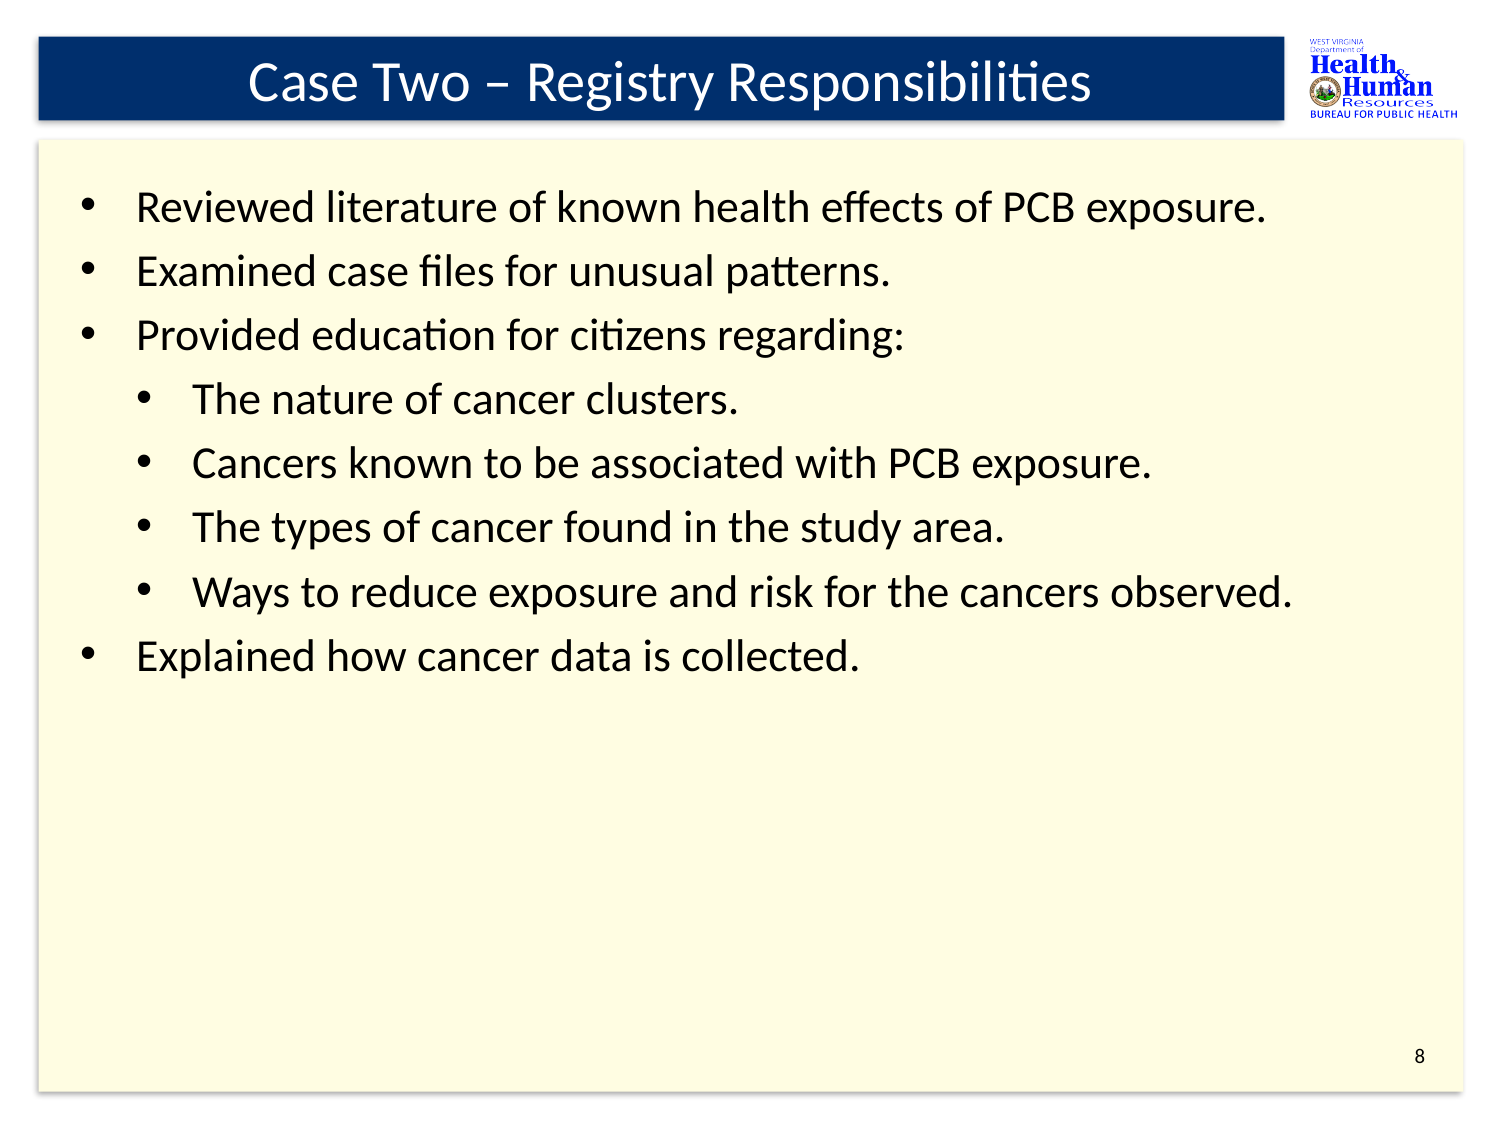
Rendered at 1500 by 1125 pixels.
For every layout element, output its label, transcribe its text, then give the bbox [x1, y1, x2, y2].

slide_number 7 [1367, 1042, 1425, 1071]
title Case Two – Registry Responsibilities [38, 40, 1285, 116]
picture [1301, 31, 1468, 127]
list Reviewed literature of known health effects of PCB exposure. Examined case files for unusual patterns. Provided education for citizens regarding: The nature of cancer clusters. Cancers known to be associated with PCB exposure. The types of cancer found in the study area. Ways to reduce exposure and risk for the cancers observed. Explained how cancer data is collected. [80, 176, 1462, 949]
